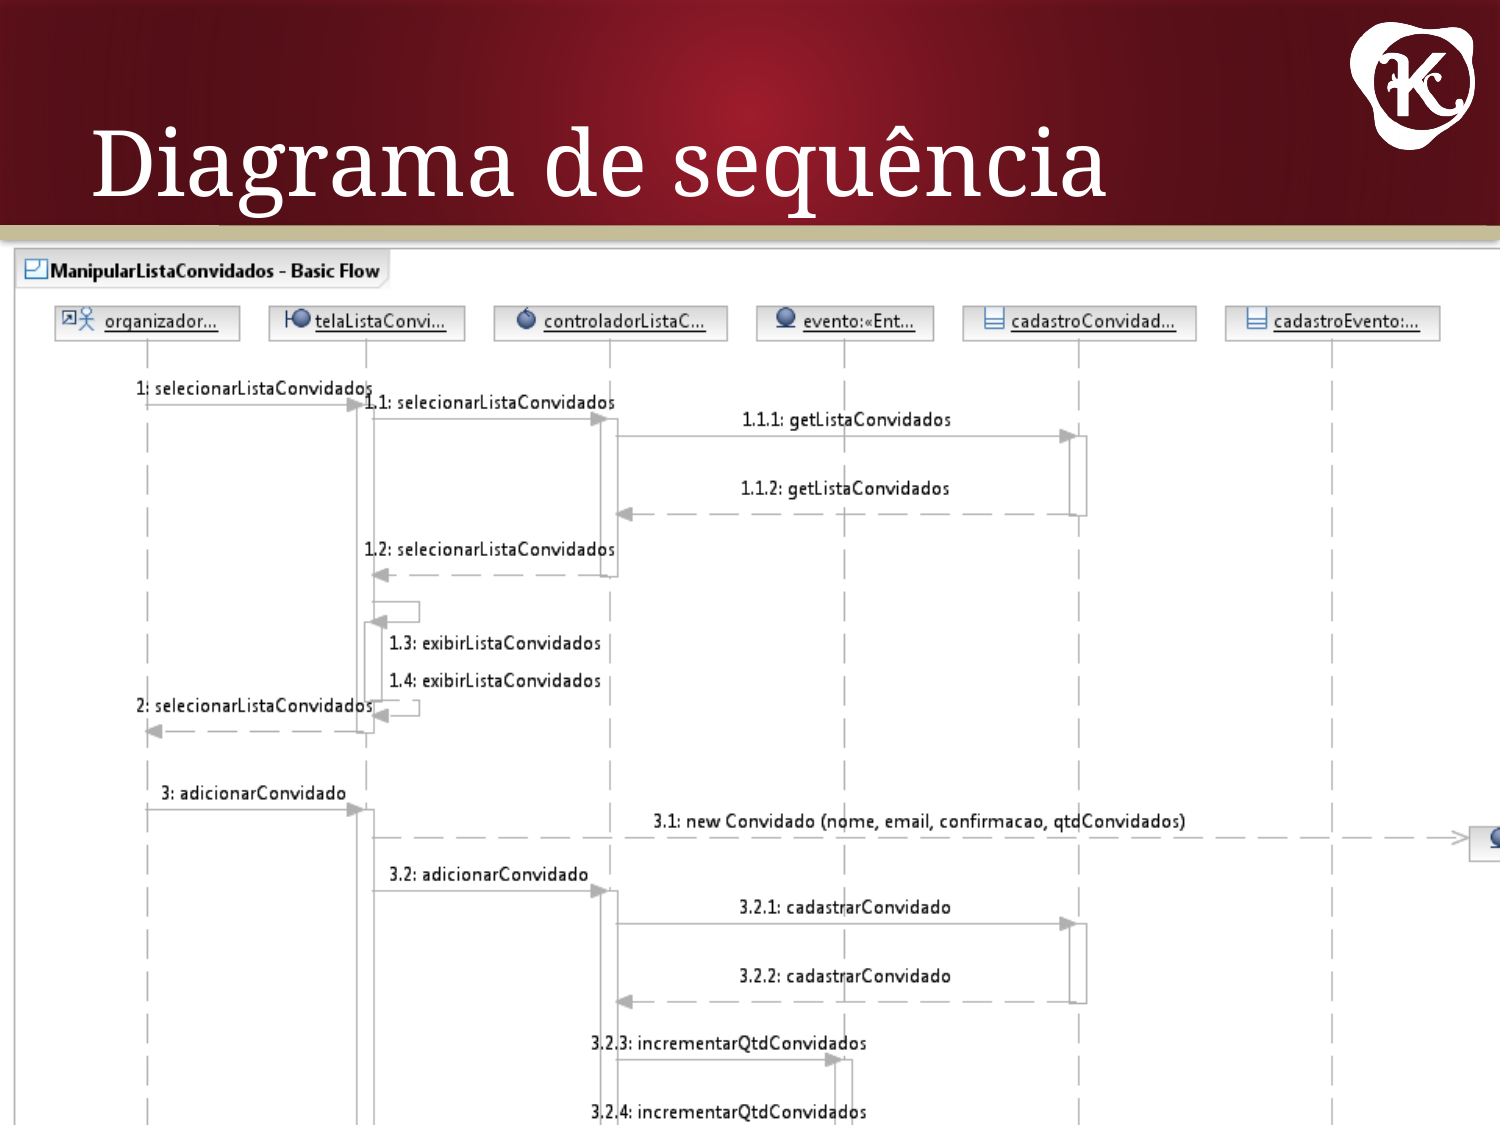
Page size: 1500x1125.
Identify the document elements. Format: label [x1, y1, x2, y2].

picture [0, 234, 1500, 1125]
text_box [0, 0, 1500, 233]
